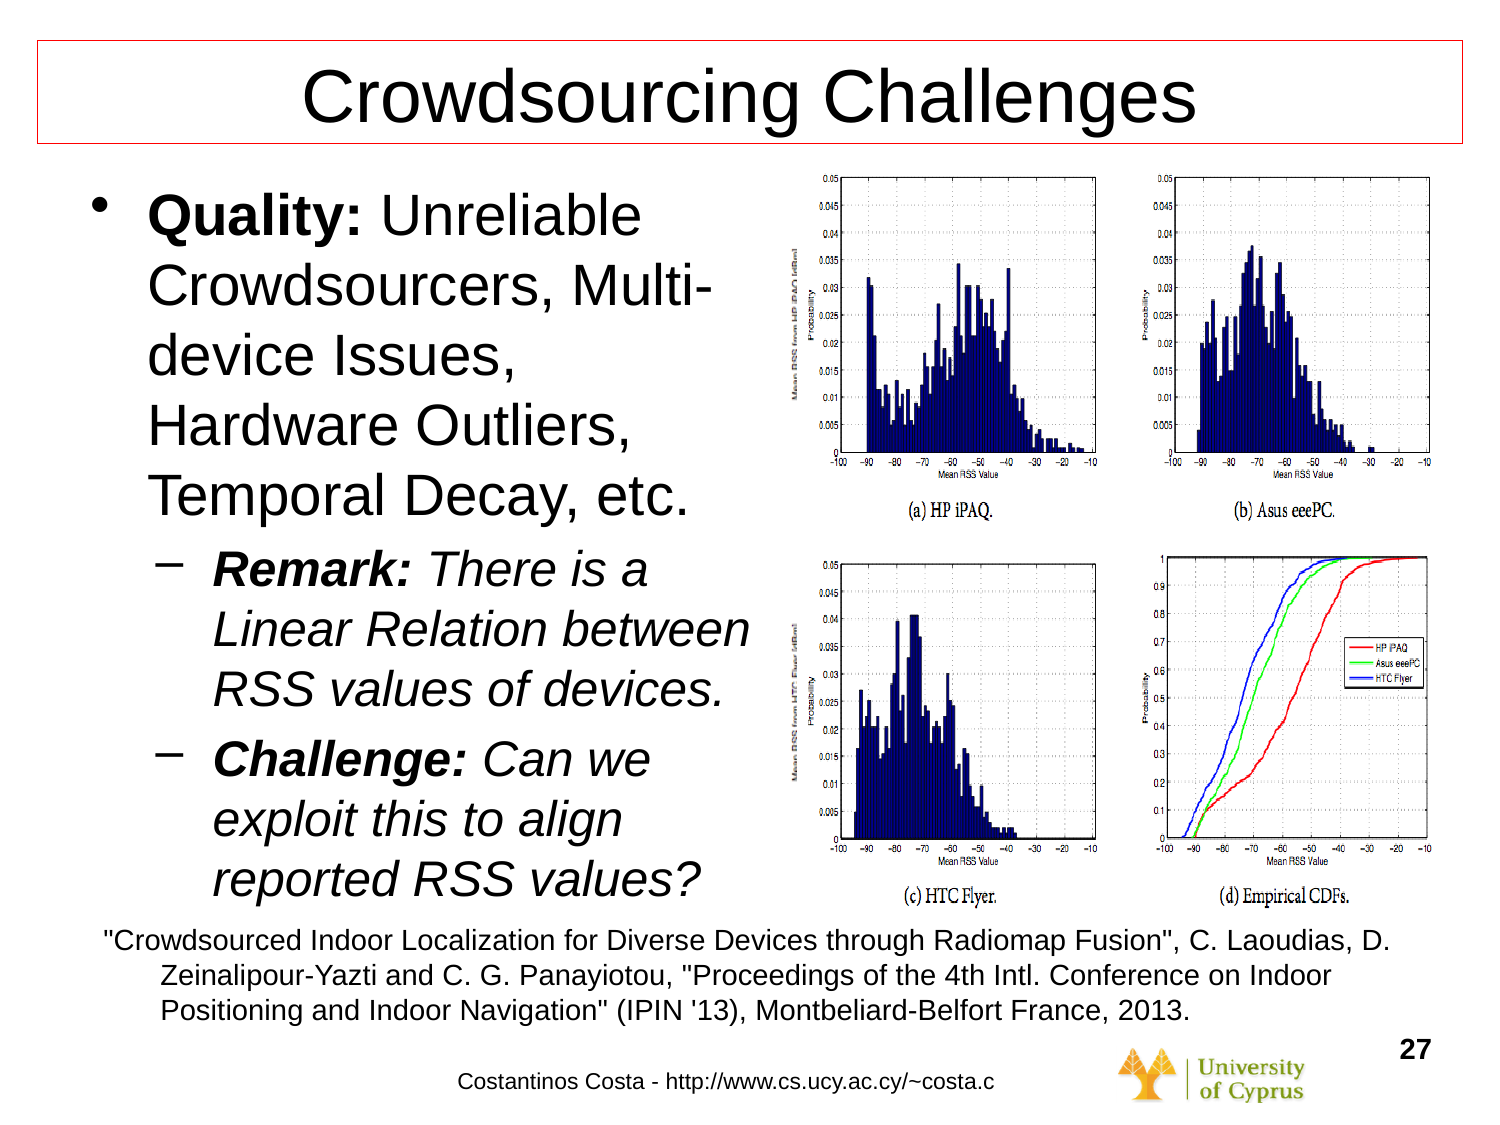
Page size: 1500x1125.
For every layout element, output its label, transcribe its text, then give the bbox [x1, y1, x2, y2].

text_box "Crowdsourced Indoor Localization for Diverse Devices through Radiomap Fusion", C. Laoudias, D. Zeinalipour-Yazti and C. G. Panayiotou, "Proceedings of the 4th Intl. Conference on Indoor Positioning and Indoor Navigation" (IPIN '13), Montbeliard-Belfort France, 2013. [88, 913, 1412, 1034]
picture [773, 160, 1438, 918]
text_box Crowdsourcing Challenges [37, 40, 1463, 144]
picture [1116, 1046, 1306, 1103]
list Quality: Unreliable Crowdsourcers, Multi-device Issues, Hardware Outliers, Temporal Decay, etc. Remark: There is a Linear Relation between RSS values of devices. Challenge: Can we exploit this to align reported RSS values? [75, 169, 791, 1002]
